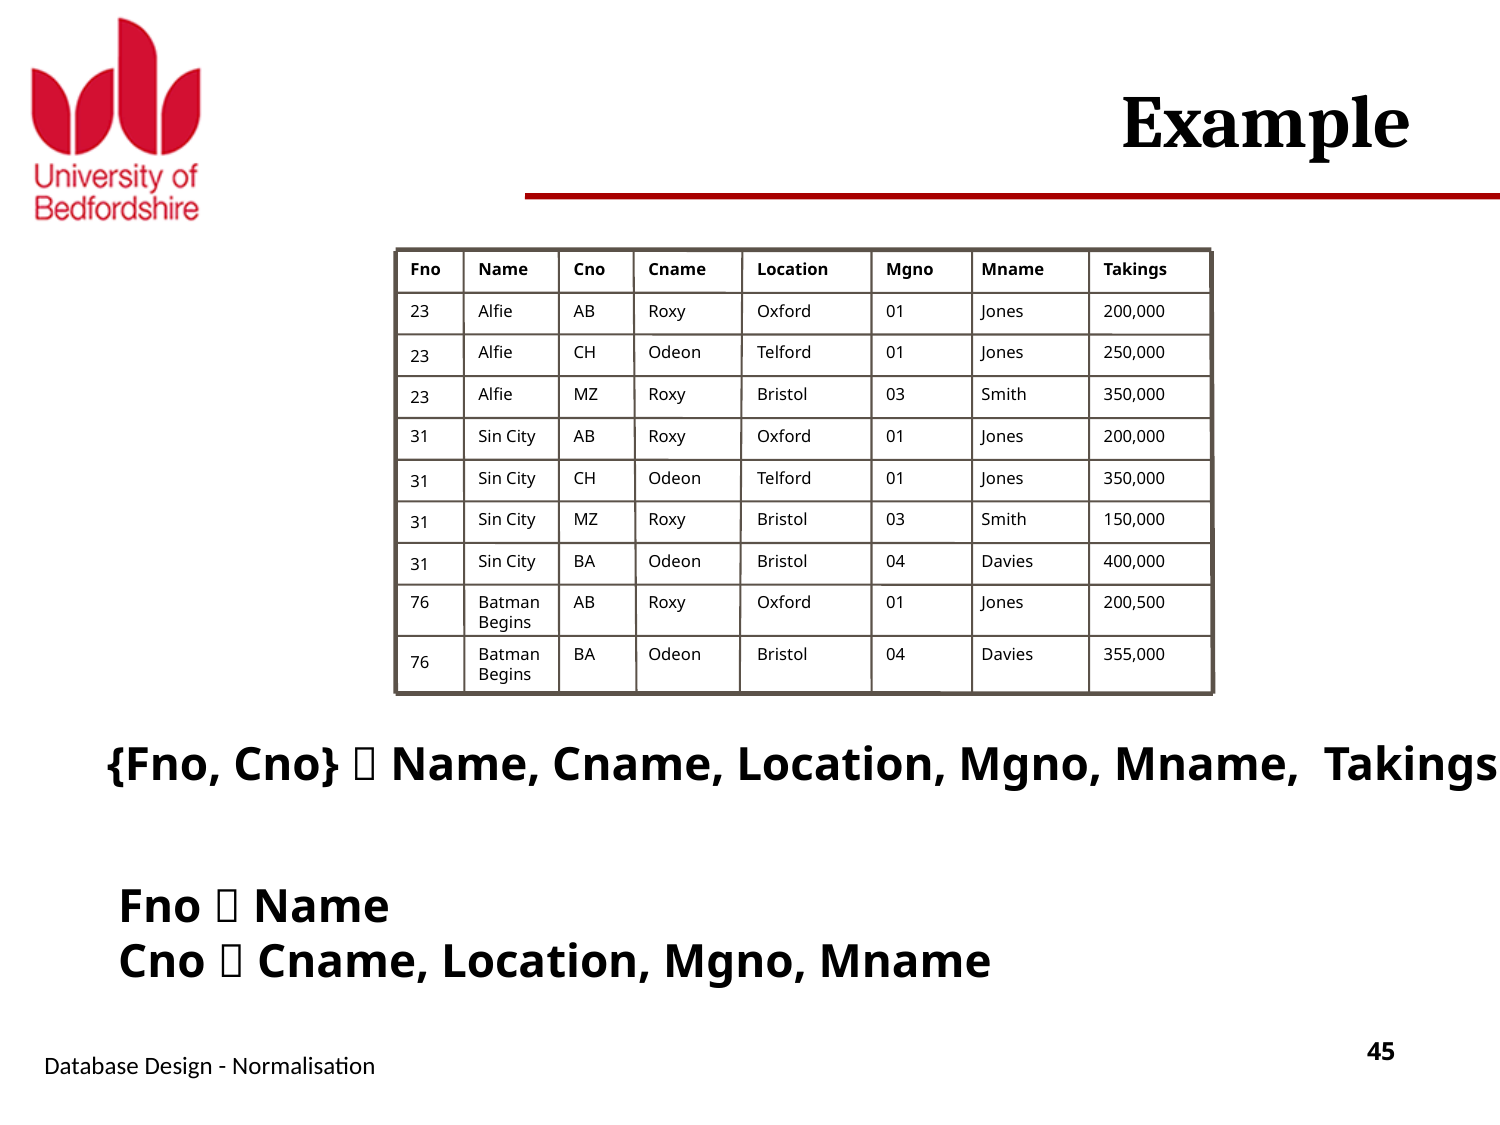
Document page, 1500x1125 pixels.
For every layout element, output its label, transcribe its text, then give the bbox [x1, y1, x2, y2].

picture [0, 0, 237, 236]
footer Database Design - Normalisation [29, 1035, 479, 1095]
text_box {Fno, Cno}  Name, Cname, Location, Mgno, Mname, Takings [92, 727, 1500, 797]
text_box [395, 249, 1214, 694]
title Example [277, 61, 1428, 174]
text_box Fno  Name Cno  Cname, Location, Mgno, Mname [0, 869, 1168, 995]
